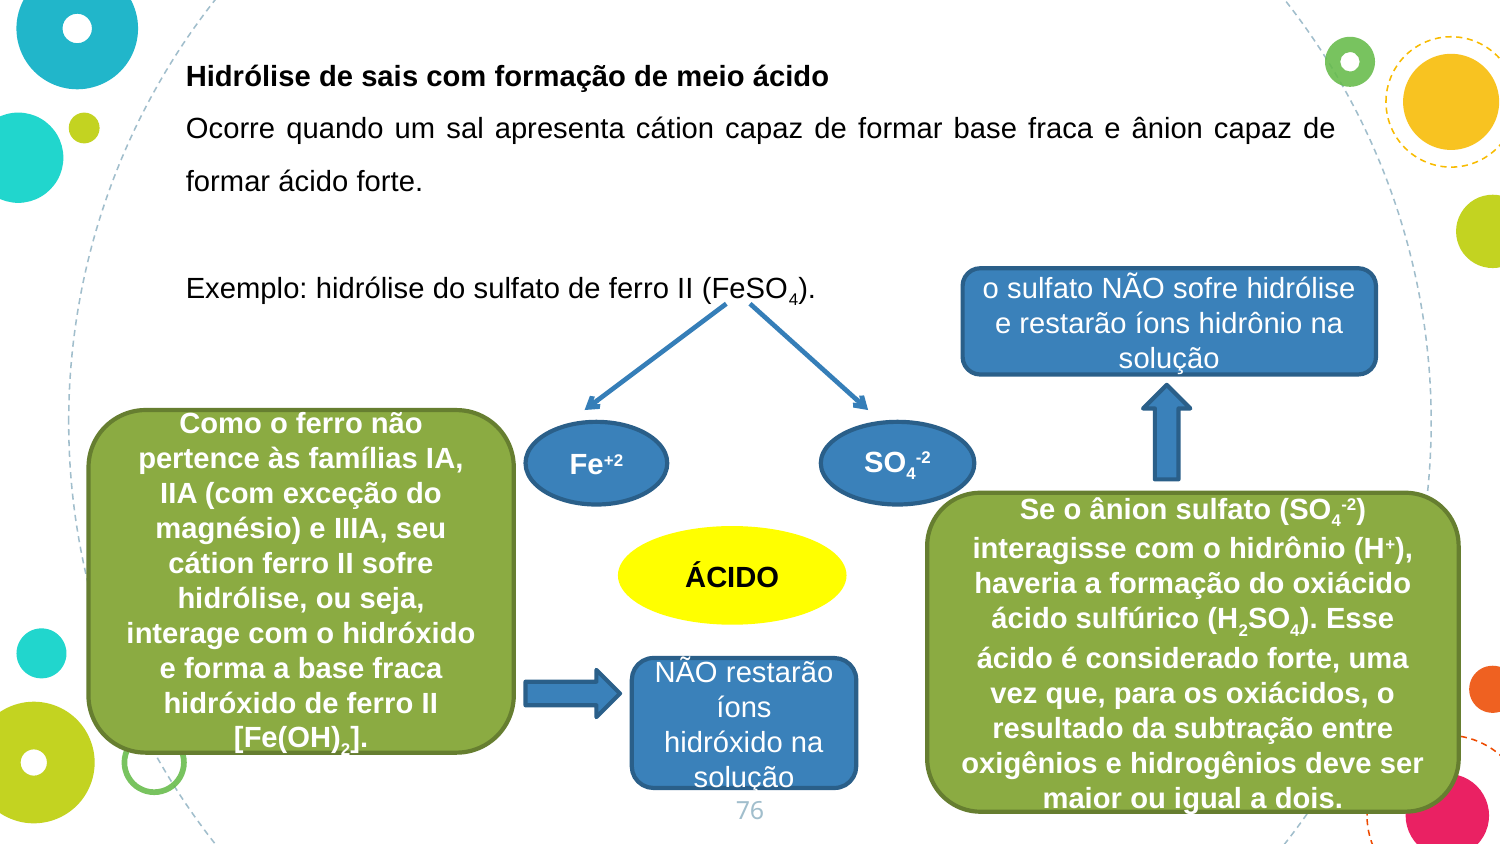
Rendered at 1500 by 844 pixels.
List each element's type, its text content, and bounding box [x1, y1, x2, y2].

text_box Se o ânion sulfato (SO4-2) interagisse com o hidrônio (H+), haveria a formação do oxiácido ácido sulfúrico (H2SO4). Esse ácido é considerado forte, uma vez que, para os oxiácidos, o resultado da subtração entre oxigênios e hidrogênios deve ser maior ou igual a dois. [925, 490, 1461, 814]
text_box o sulfato NÃO sofre hidrólise e restarão íons hidrônio na solução [960, 266, 1379, 377]
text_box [584, 303, 727, 411]
slide_number 76 [711, 791, 789, 844]
text_box Como o ferro não pertence às famílias IA, IIA (com exceção do magnésio) e IIIA, seu cátion ferro II sofre hidrólise, ou seja, interage com o hidróxido e forma a base fraca hidróxido de ferro II [Fe(OH)2]. [86, 407, 516, 755]
text_box SO4-2 [818, 419, 977, 507]
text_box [749, 303, 869, 411]
text_box [523, 667, 623, 720]
text_box [1141, 382, 1193, 482]
text_box NÃO restarão íons hidróxido na solução [629, 655, 859, 791]
text_box ÁCIDO [617, 526, 847, 625]
text_box Fe+2 [523, 419, 670, 507]
text_box Hidrólise de sais com formação de meio ácido Ocorre quando um sal apresenta cátion capaz de formar base fraca e ânion capaz de formar ácido forte. Exemplo: hidrólise do sulfato de ferro II (FeSO4). [171, 32, 1353, 317]
